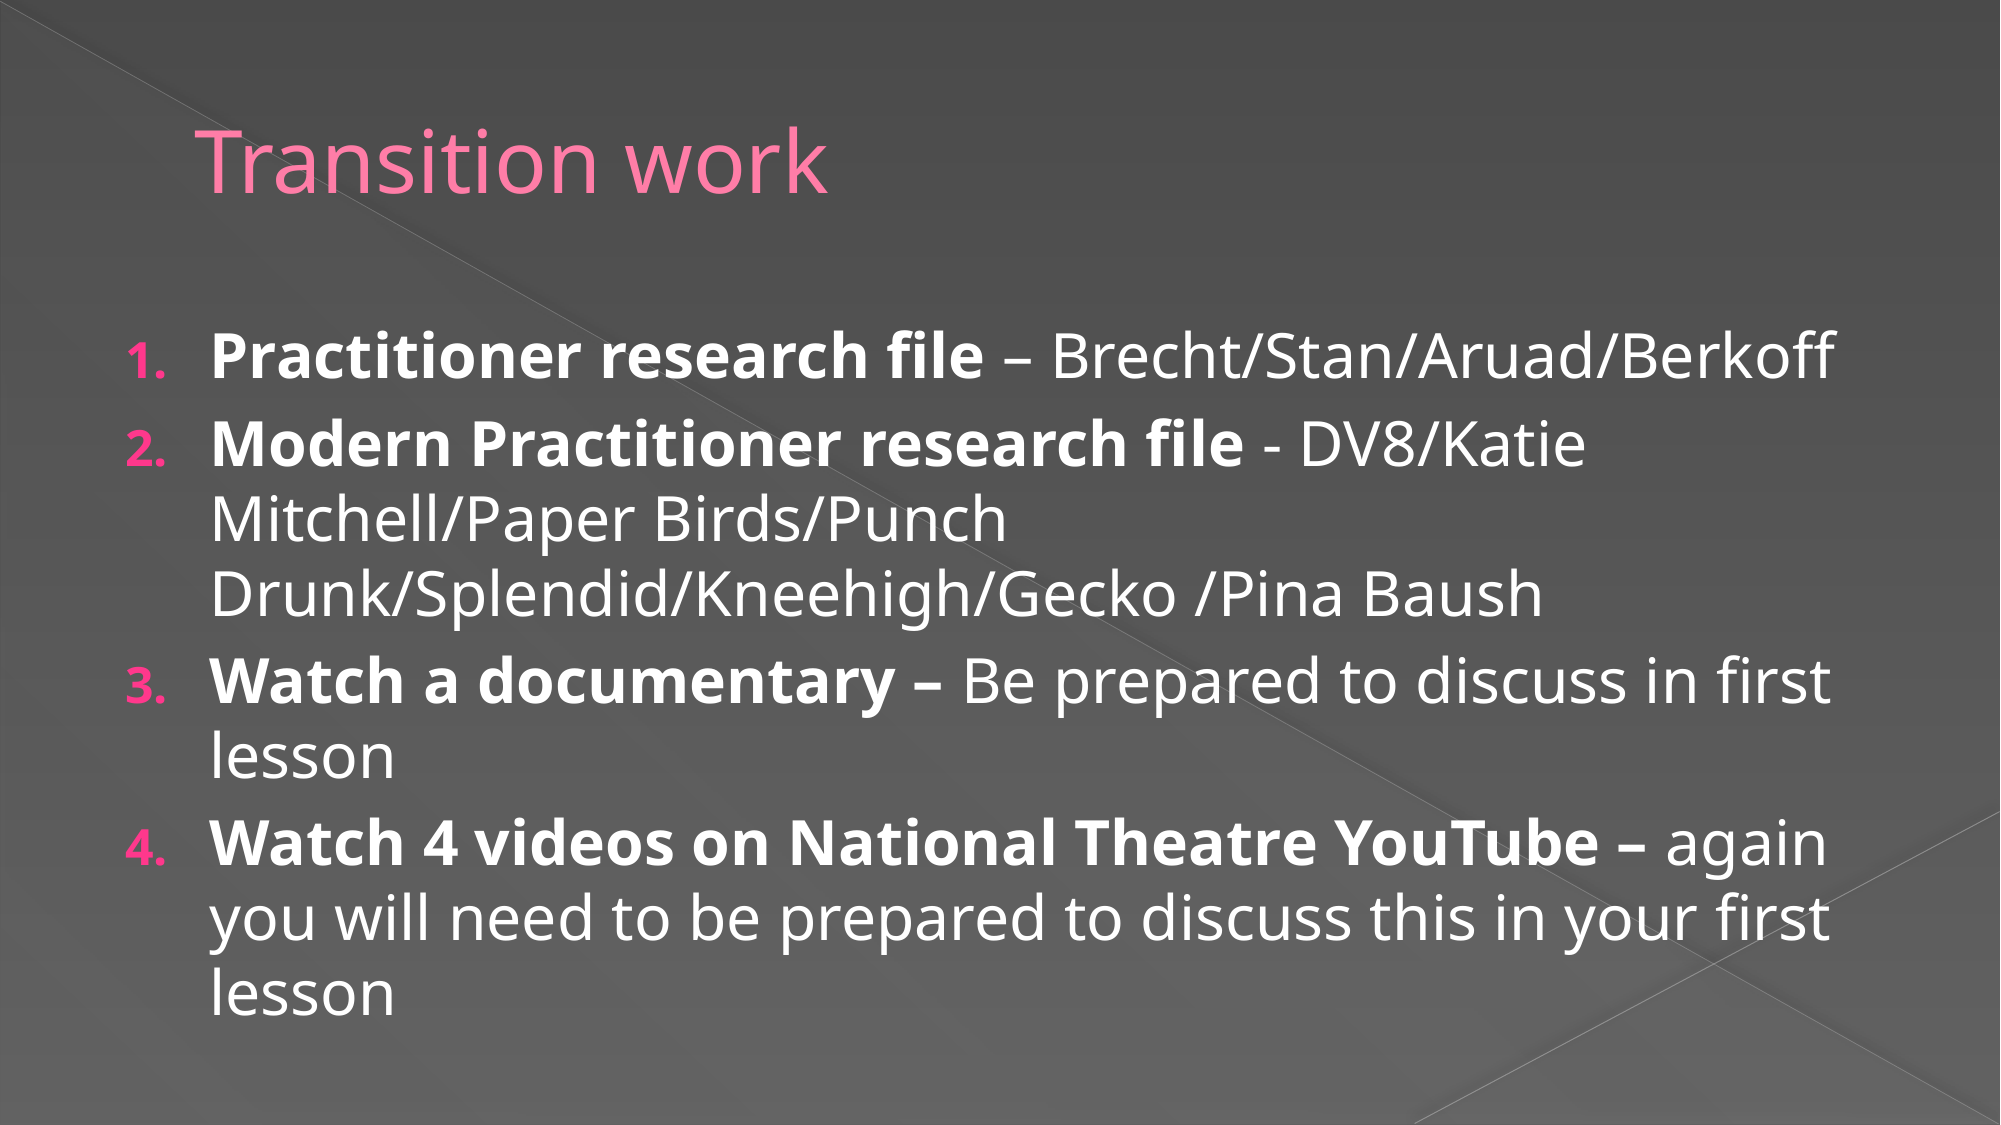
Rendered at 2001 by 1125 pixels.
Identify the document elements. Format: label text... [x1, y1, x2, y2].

list Practitioner research file – Brecht/Stan/Aruad/Berkoff Modern Practitioner research file - DV8/Katie Mitchell/Paper Birds/Punch Drunk/Splendid/Kneehigh/Gecko /Pina Baush Watch a documentary – Be prepared to discuss in first lesson Watch 4 videos on National Theatre YouTube – again you will need to be prepared to discuss this in your first lesson [99, 308, 1900, 1059]
title Transition work [99, 43, 1900, 274]
